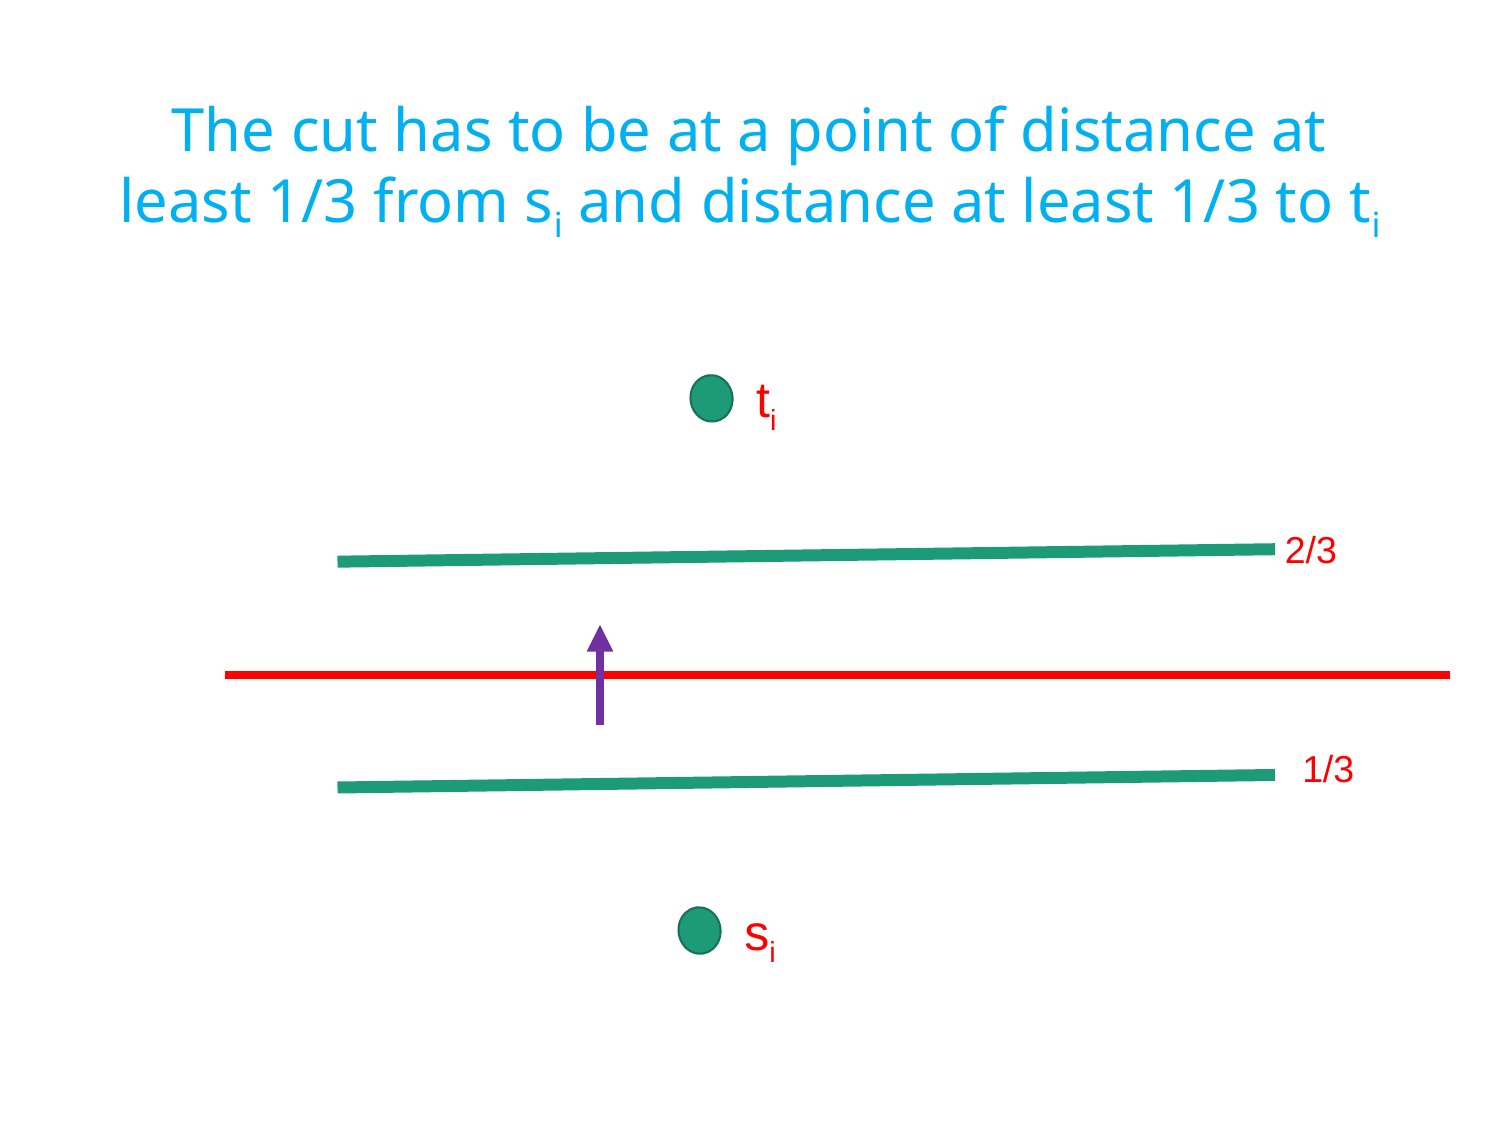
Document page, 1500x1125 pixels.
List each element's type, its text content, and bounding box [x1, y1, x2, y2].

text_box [337, 549, 1275, 562]
text_box 2/3 [1270, 518, 1500, 579]
text_box 1/3 [1287, 737, 1500, 798]
text_box [689, 374, 734, 423]
text_box si [729, 892, 1100, 976]
text_box [677, 906, 722, 955]
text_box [337, 774, 1275, 788]
title The cut has to be at a point of distance at least 1/3 from si and distance at least 1/3 to ti [103, 59, 1397, 278]
text_box ti [741, 360, 1111, 444]
